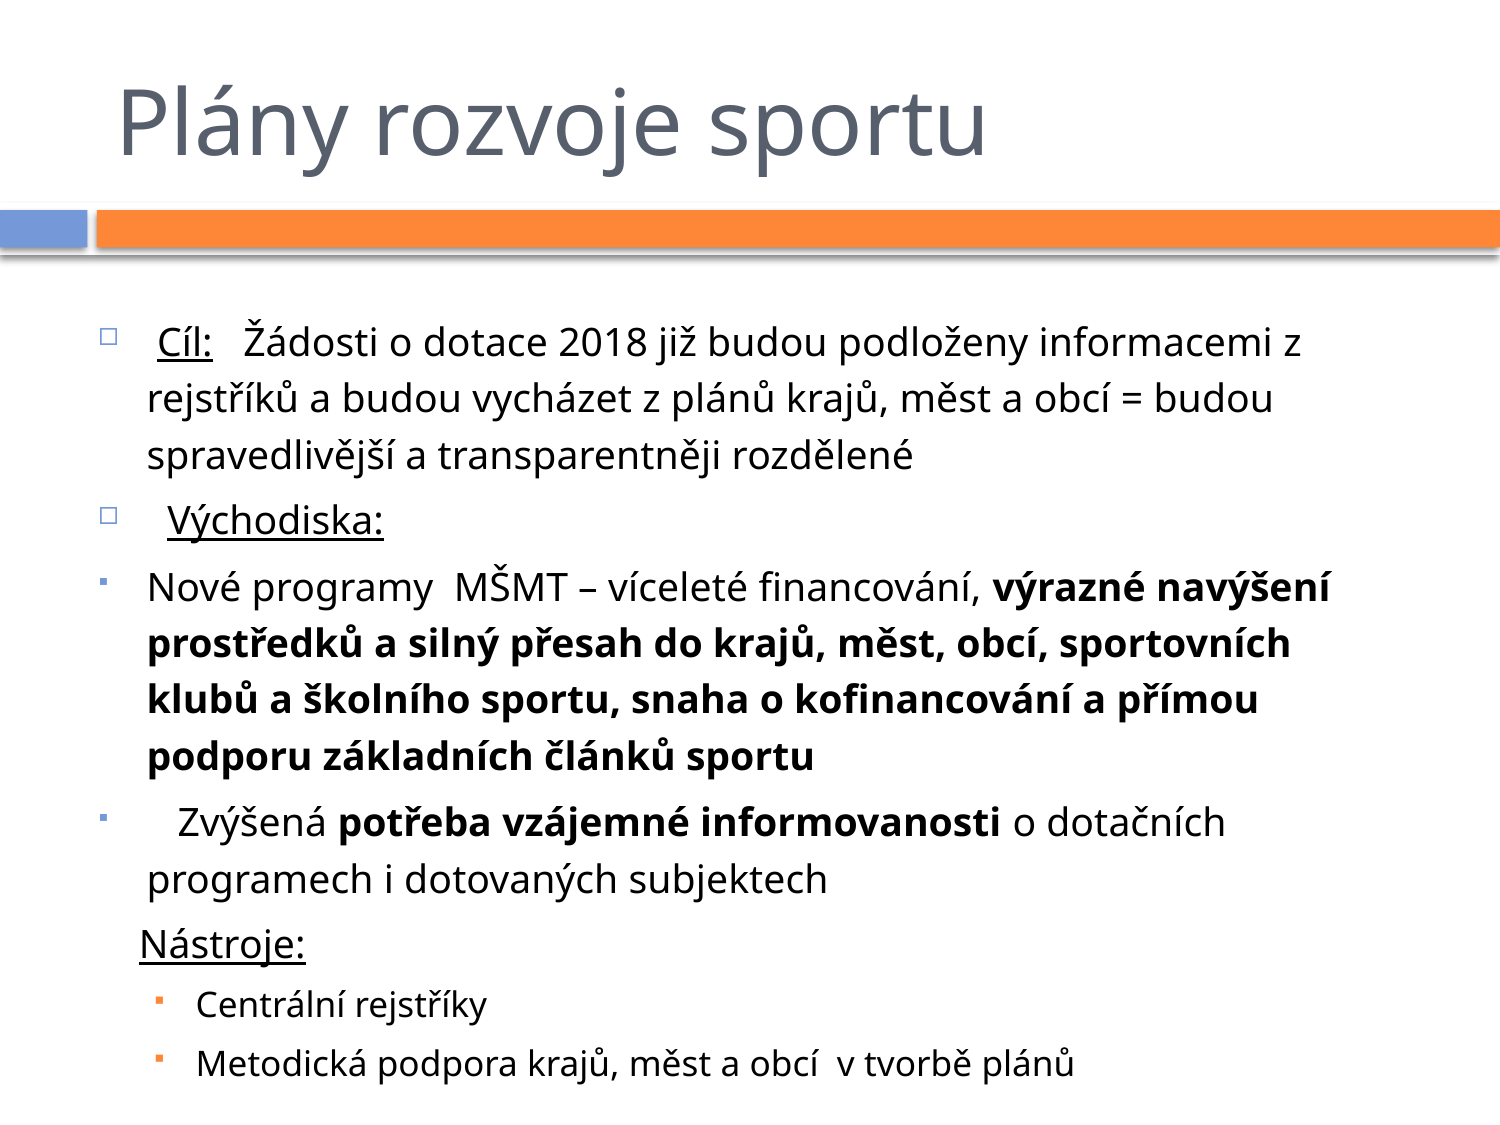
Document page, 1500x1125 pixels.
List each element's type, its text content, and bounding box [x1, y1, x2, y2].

list Cíl: Žádosti o dotace 2018 již budou podloženy informacemi z rejstříků a budou vycházet z plánů krajů, měst a obcí = budou spravedlivější a transparentněji rozdělené Východiska: Nové programy MŠMT – víceleté financování, výrazné navýšení prostředků a silný přesah do krajů, měst, obcí, sportovních klubů a školního sportu, snaha o kofinancování a přímou podporu základních článků sportu Zvýšená potřeba vzájemné informovanosti o dotačních programech i dotovaných subjektech Nástroje: Centrální rejstříky Metodická podpora krajů, měst a obcí v tvorbě plánů [83, 299, 1407, 1094]
title Plány rozvoje sportu [100, 37, 1438, 200]
